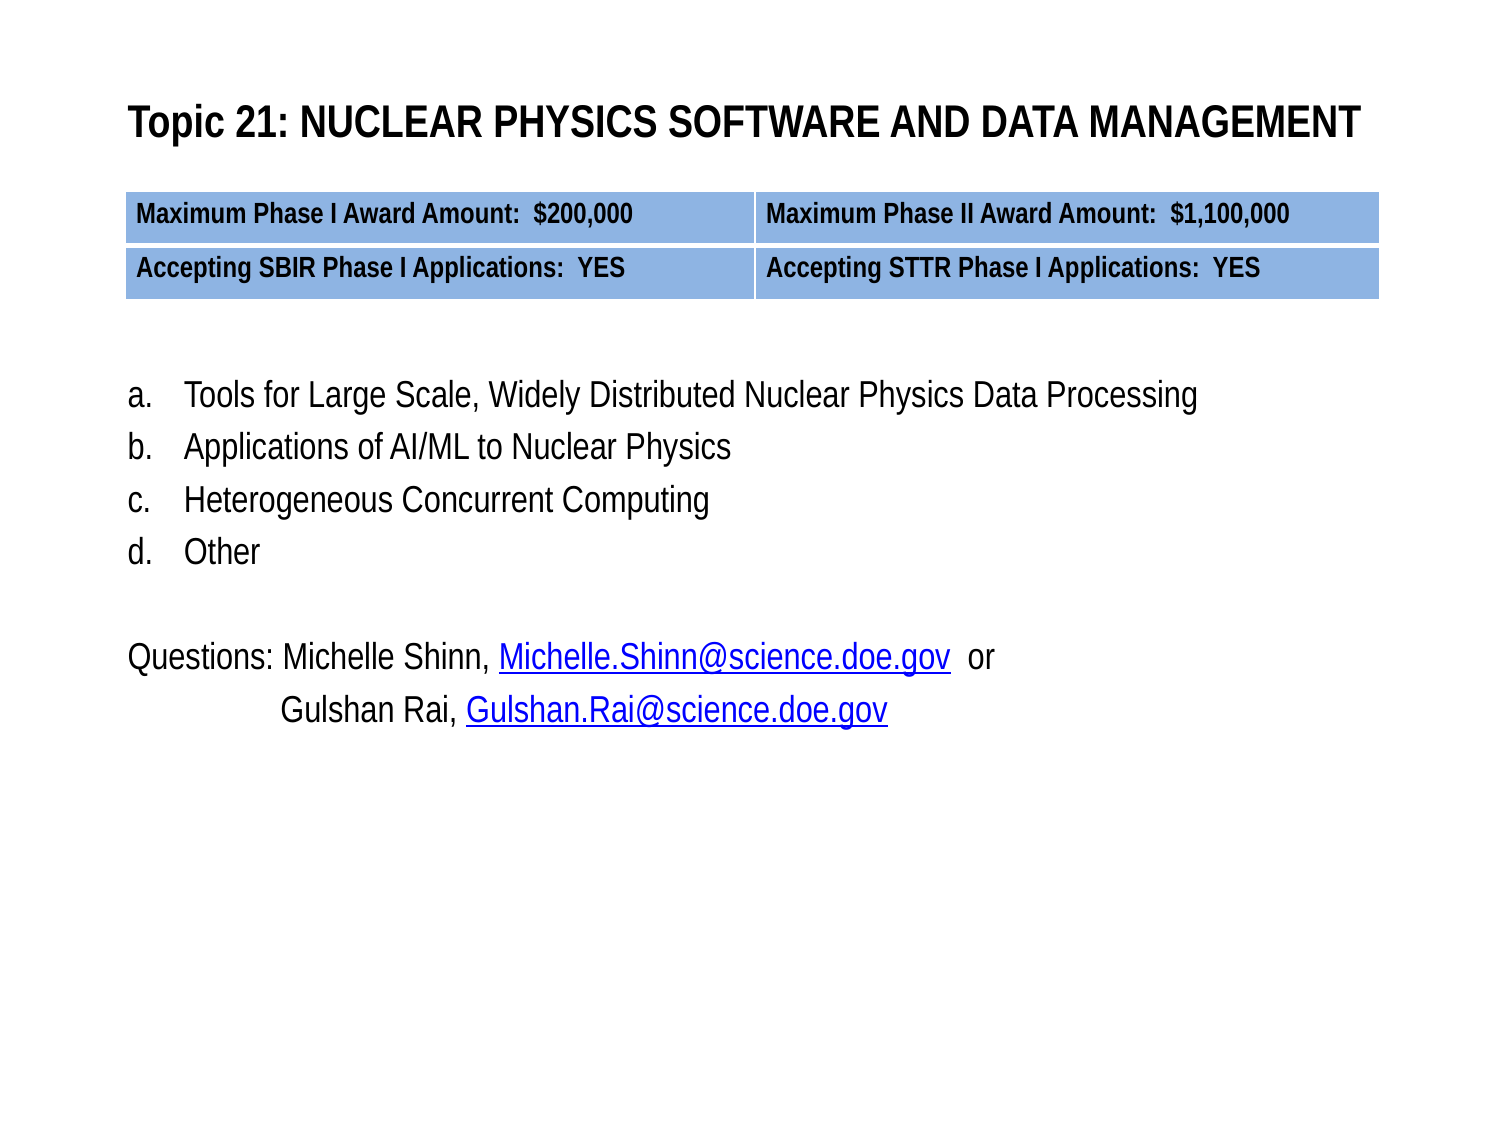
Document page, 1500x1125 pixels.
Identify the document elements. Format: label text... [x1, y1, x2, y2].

subtitle Tools for Large Scale, Widely Distributed Nuclear Physics Data Processing Applications of AI/ML to Nuclear Physics Heterogeneous Concurrent Computing Other Questions: Michelle Shinn, Michelle.Shinn@science.doe.gov or Gulshan Rai, Gulshan.Rai@science.doe.gov [112, 362, 1413, 1038]
table_header Maximum Phase I Award Amount: $200,000 [126, 192, 754, 243]
table_header Maximum Phase II Award Amount: $1,100,000 [756, 192, 1379, 243]
table_cell Accepting STTR Phase I Applications: YES [756, 248, 1379, 299]
table_cell Accepting SBIR Phase I Applications: YES [126, 248, 754, 299]
title Topic 21: NUCLEAR PHYSICS SOFTWARE AND DATA MANAGEMENT [112, 50, 1450, 188]
